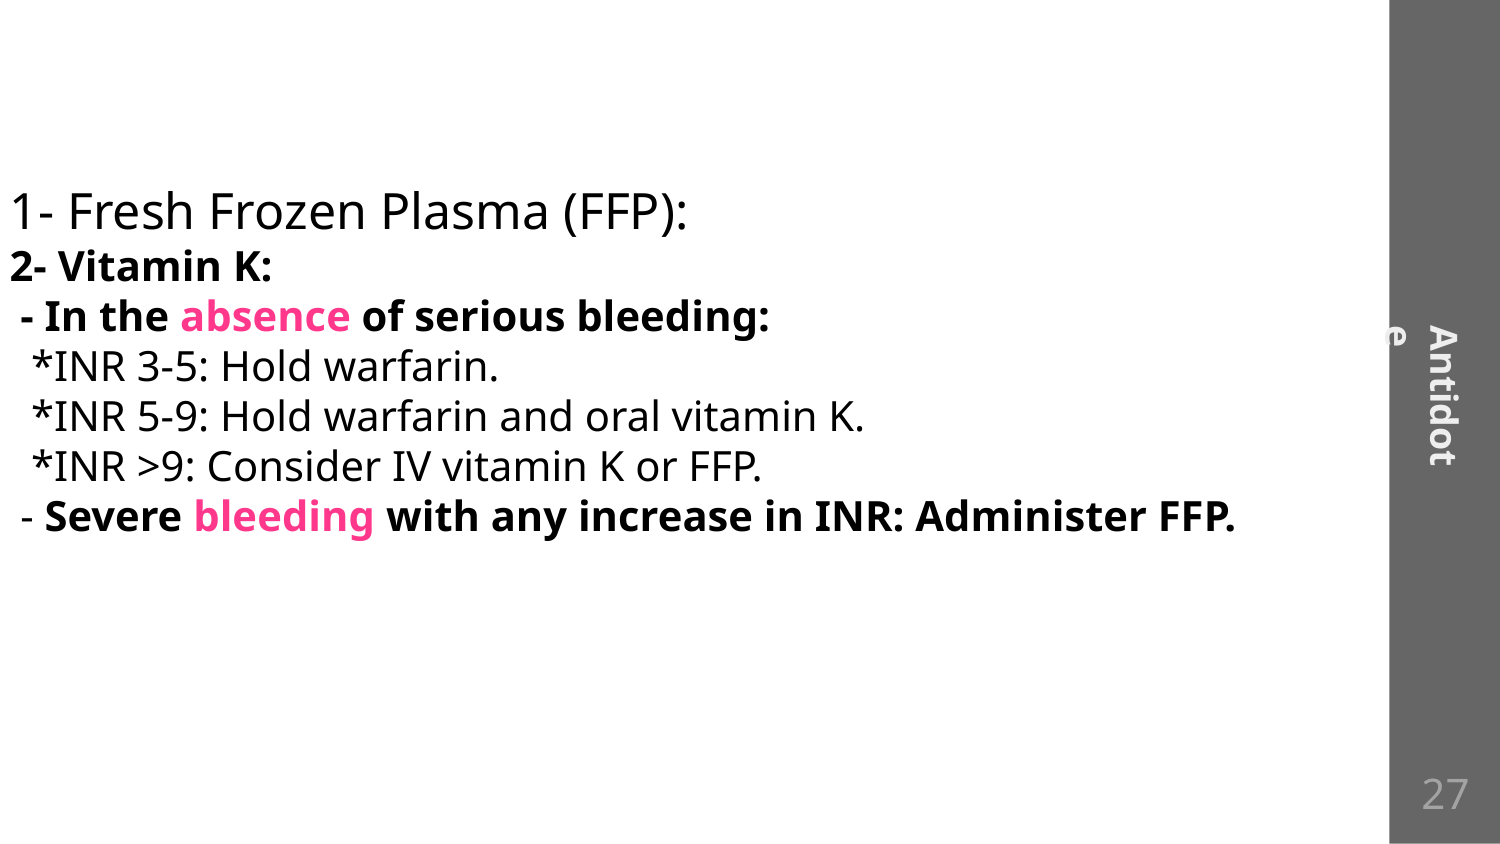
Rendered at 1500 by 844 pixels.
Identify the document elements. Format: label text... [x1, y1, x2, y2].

text_box Antidote [1377, 323, 1471, 484]
list 1- Fresh Frozen Plasma (FFP): 2- Vitamin K: - In the absence of serious bleeding: *INR 3-5: Hold warfarin. *INR 5-9: Hold warfarin and oral vitamin K. *INR >9: Consider IV vitamin K or FFP. - Severe bleeding with any increase in INR: Administer FFP. [0, 171, 1387, 795]
slide_number 27 [1389, 759, 1500, 833]
